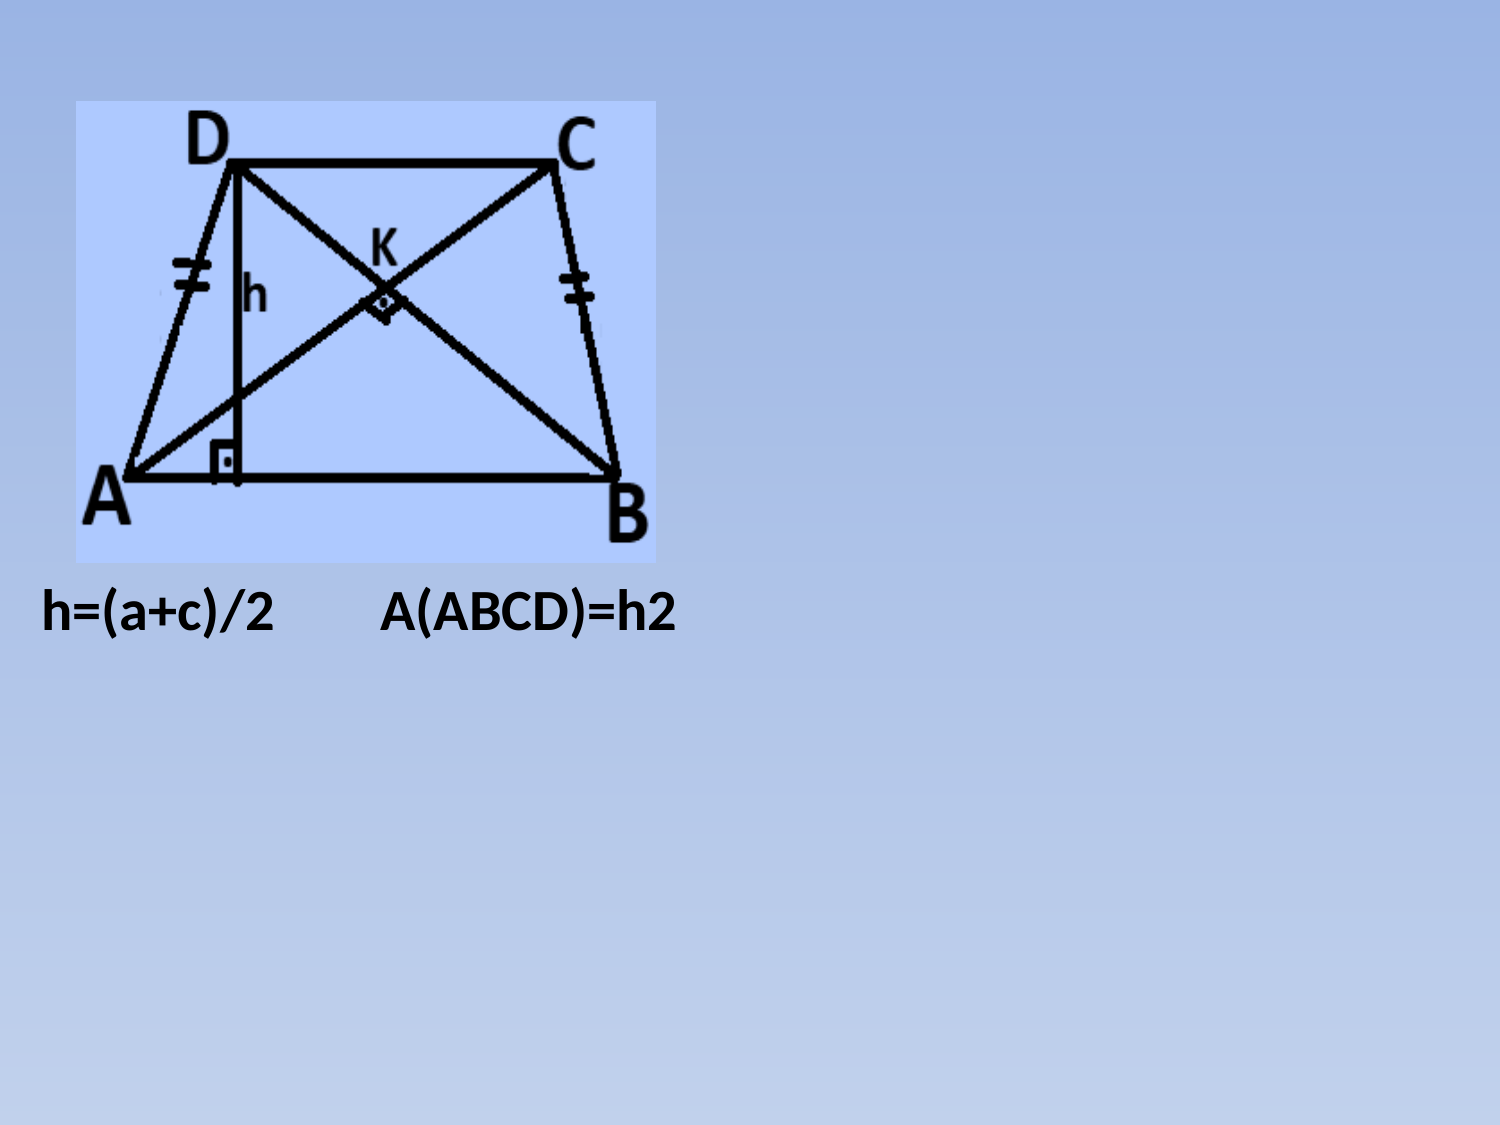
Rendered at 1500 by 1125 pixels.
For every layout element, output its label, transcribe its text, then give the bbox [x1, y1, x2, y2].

picture [76, 101, 656, 563]
text_box h=(a+c)/2 A(ABCD)=h2 [13, 564, 693, 650]
